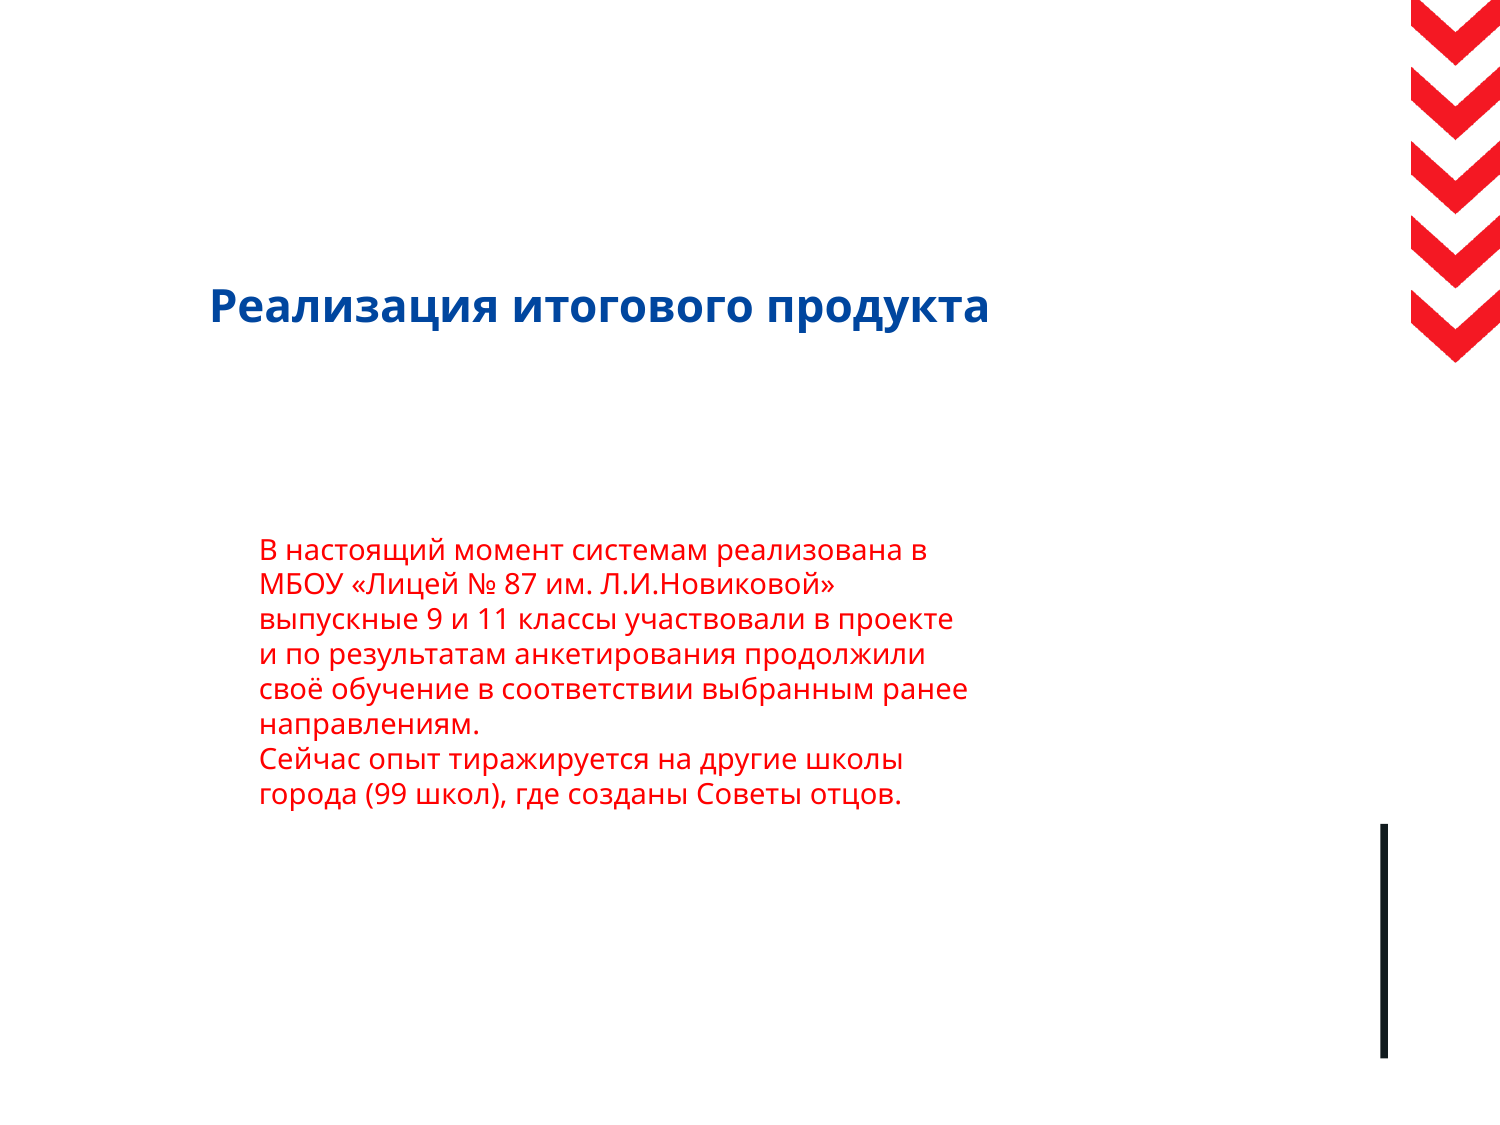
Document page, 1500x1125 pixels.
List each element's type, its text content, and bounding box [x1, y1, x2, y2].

text_box В настоящий момент системам реализована в МБОУ «Лицей № 87 им. Л.И.Новиковой» выпускные 9 и 11 классы участвовали в проекте и по результатам анкетирования продолжили своё обучение в соответствии выбранным ранее направлениям. Сейчас опыт тиражируется на другие школы города (99 школ), где созданы Советы отцов. [244, 523, 995, 818]
text_box Реализация итогового продукта [193, 275, 1006, 341]
picture [1410, 0, 1500, 363]
text_box [1380, 823, 1388, 1059]
